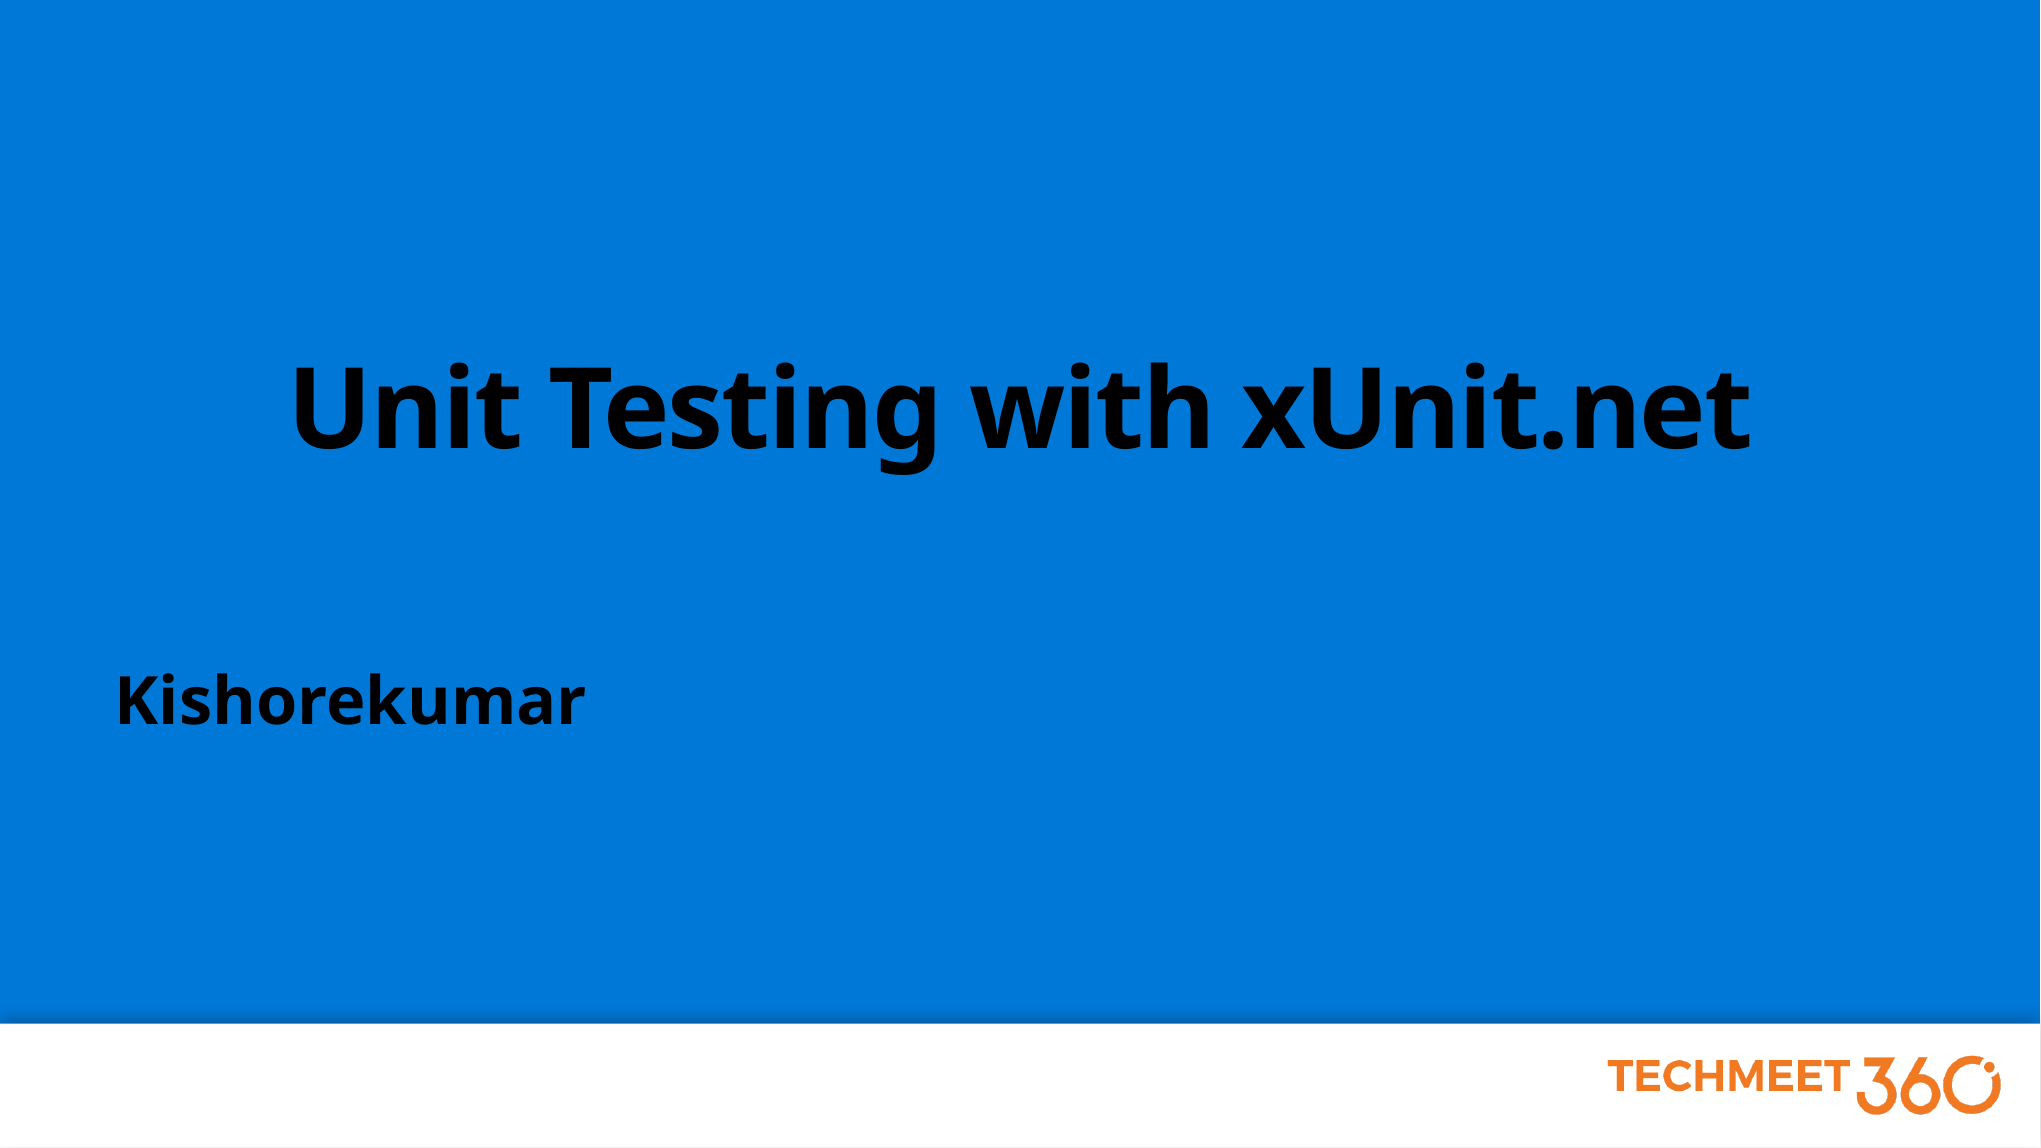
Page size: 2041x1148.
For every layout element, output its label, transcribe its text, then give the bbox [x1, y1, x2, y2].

title Unit Testing with xUnit.net [67, 336, 1973, 637]
list Kishorekumar [90, 648, 1021, 949]
picture [1607, 1055, 2001, 1115]
